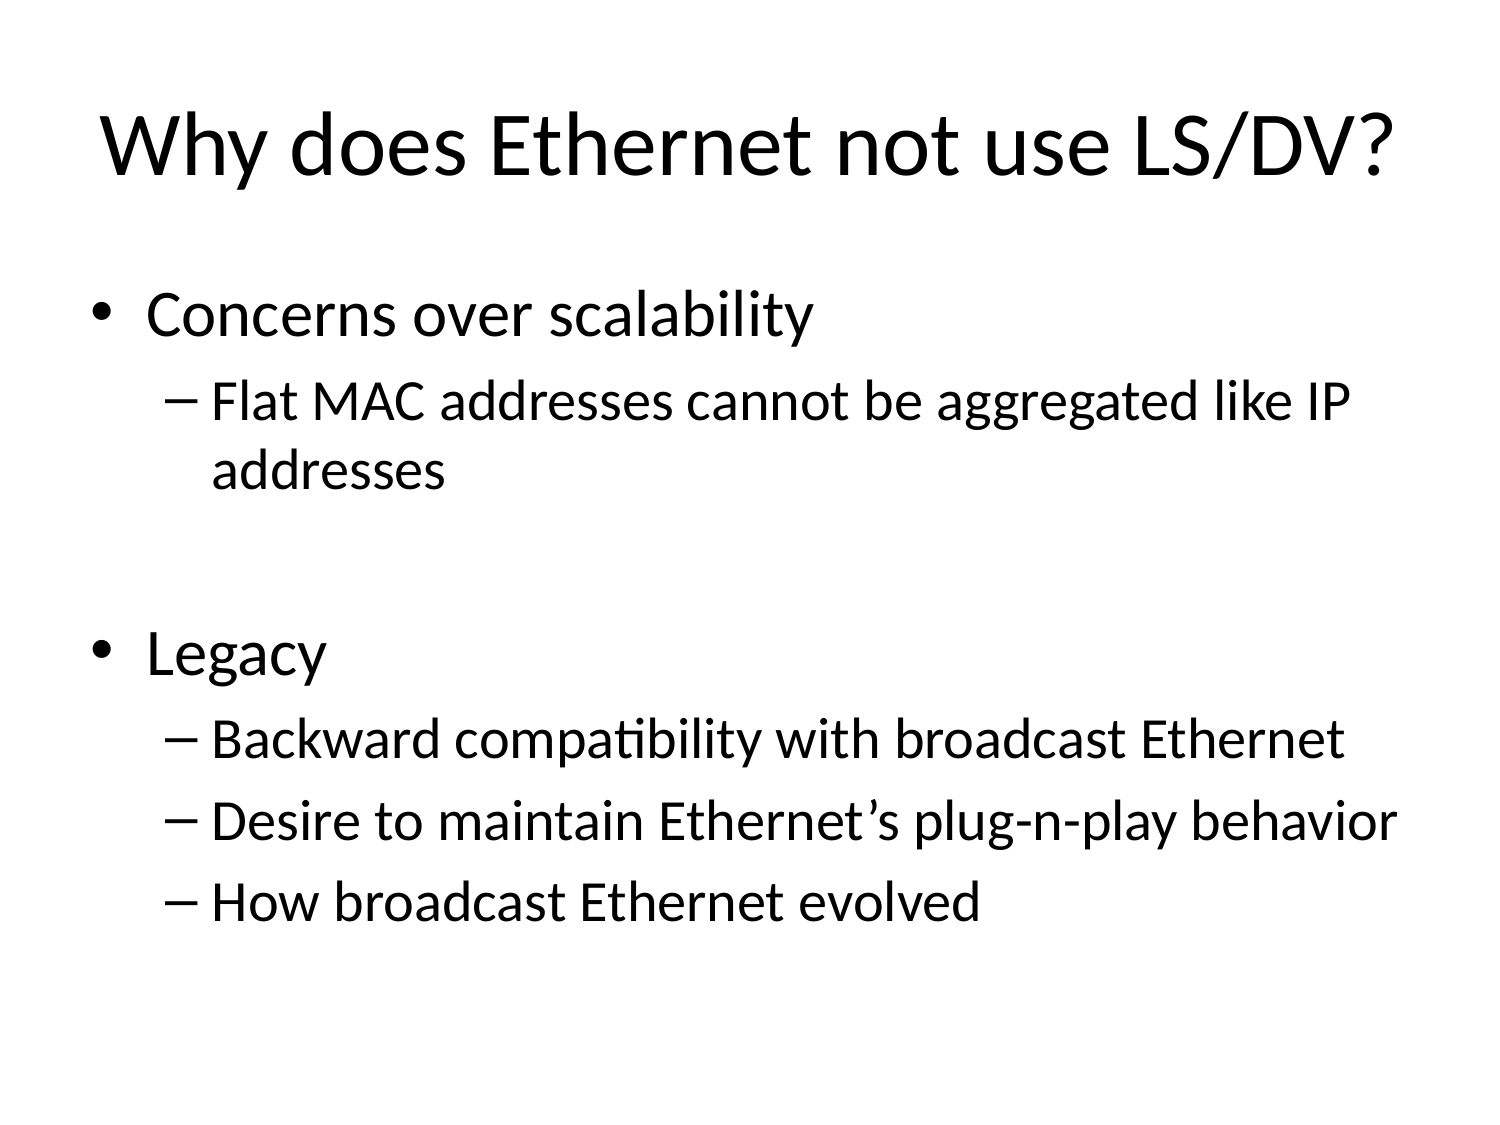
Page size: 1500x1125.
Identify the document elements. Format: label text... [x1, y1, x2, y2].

list Concerns over scalability Flat MAC addresses cannot be aggregated like IP addresses Legacy Backward compatibility with broadcast Ethernet Desire to maintain Ethernet’s plug-n-play behavior How broadcast Ethernet evolved [75, 262, 1425, 1005]
title Why does Ethernet not use LS/DV? [75, 45, 1425, 233]
